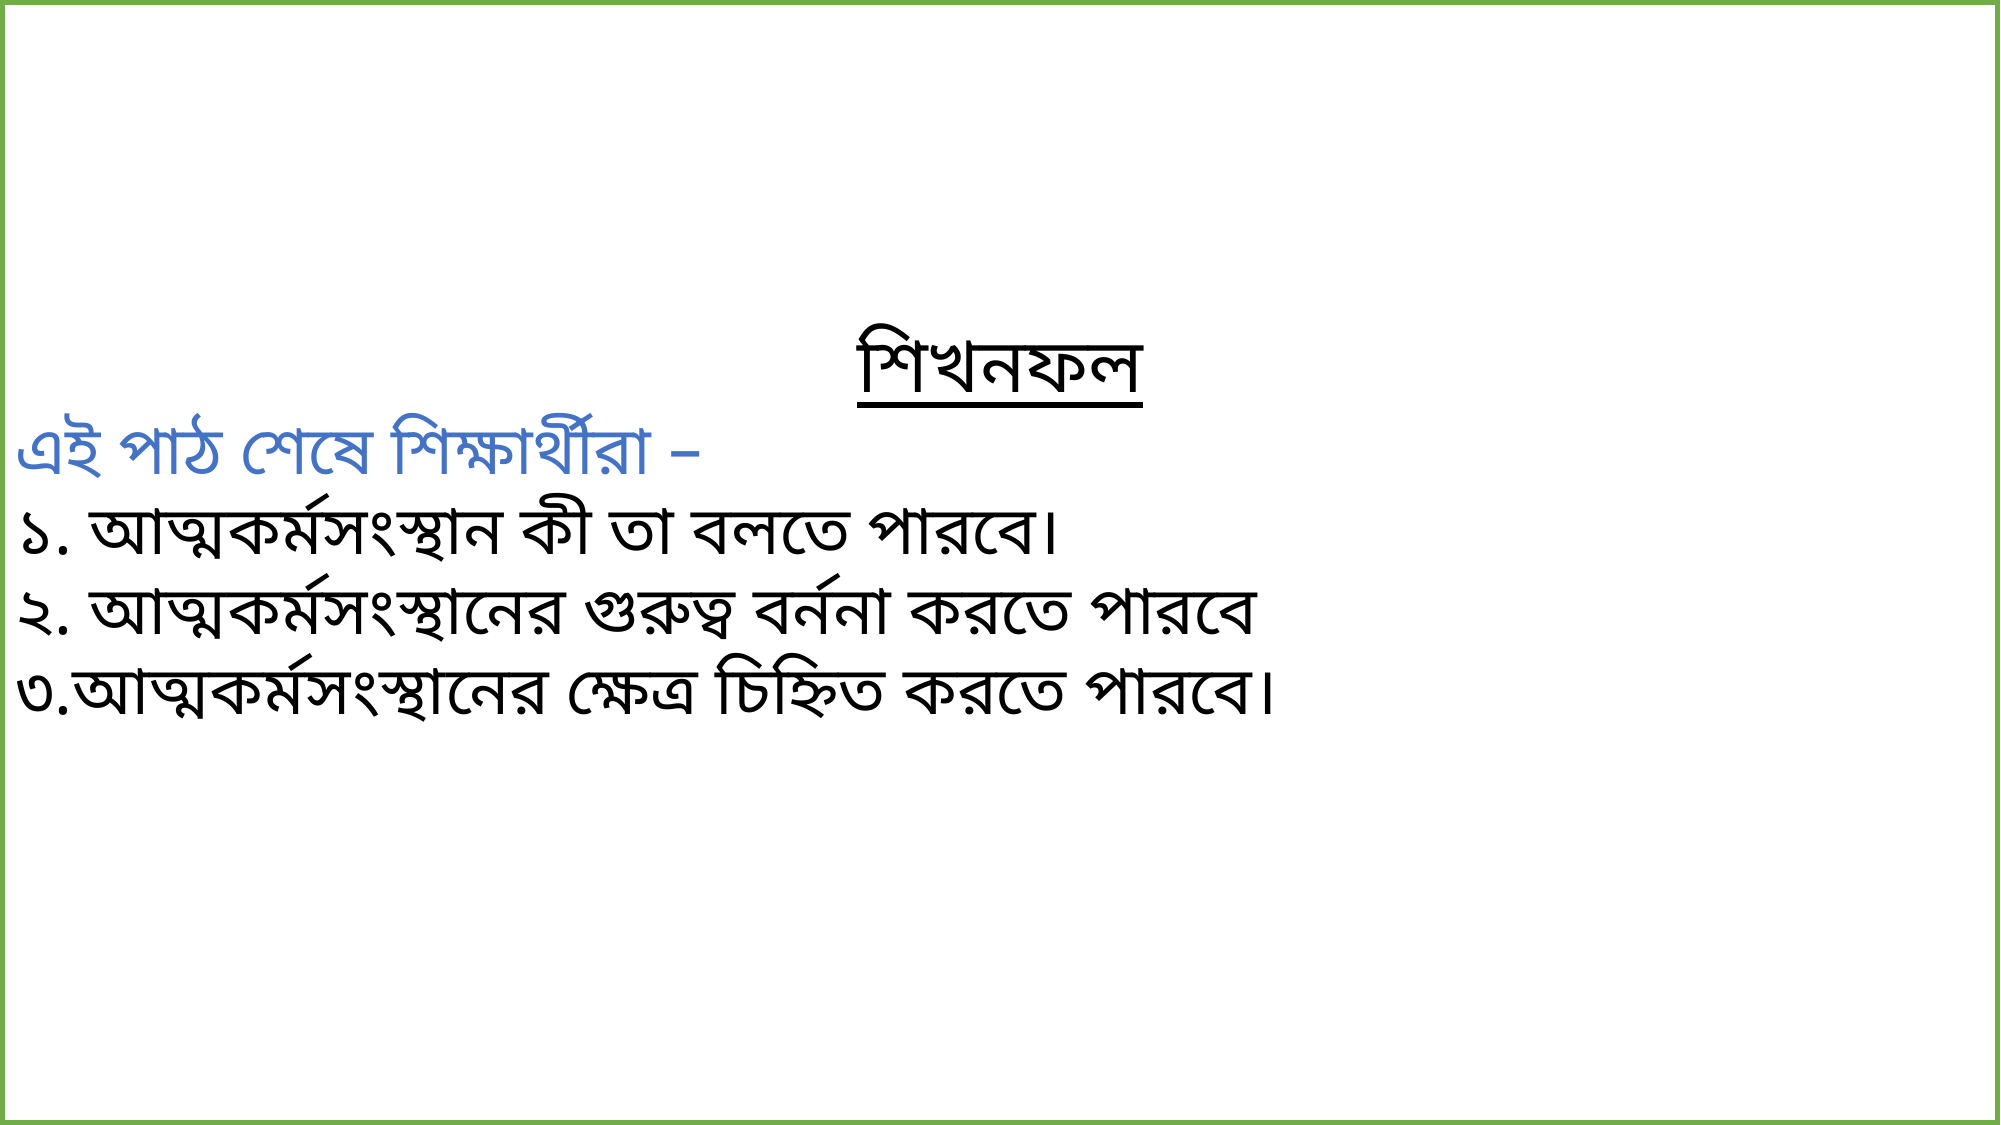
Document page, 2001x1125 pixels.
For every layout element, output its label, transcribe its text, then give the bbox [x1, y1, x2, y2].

text_box শিখনফল এই পাঠ শেষে শিক্ষার্থীরা – ১. আত্মকর্মসংস্থান কী তা বলতে পারবে। ২. আত্মকর্মসংস্থানের গুরুত্ব বর্ননা করতে পারবে ৩.আত্মকর্মসংস্থানের ক্ষেত্র চিহ্নিত করতে পারবে। [0, 0, 2000, 1125]
